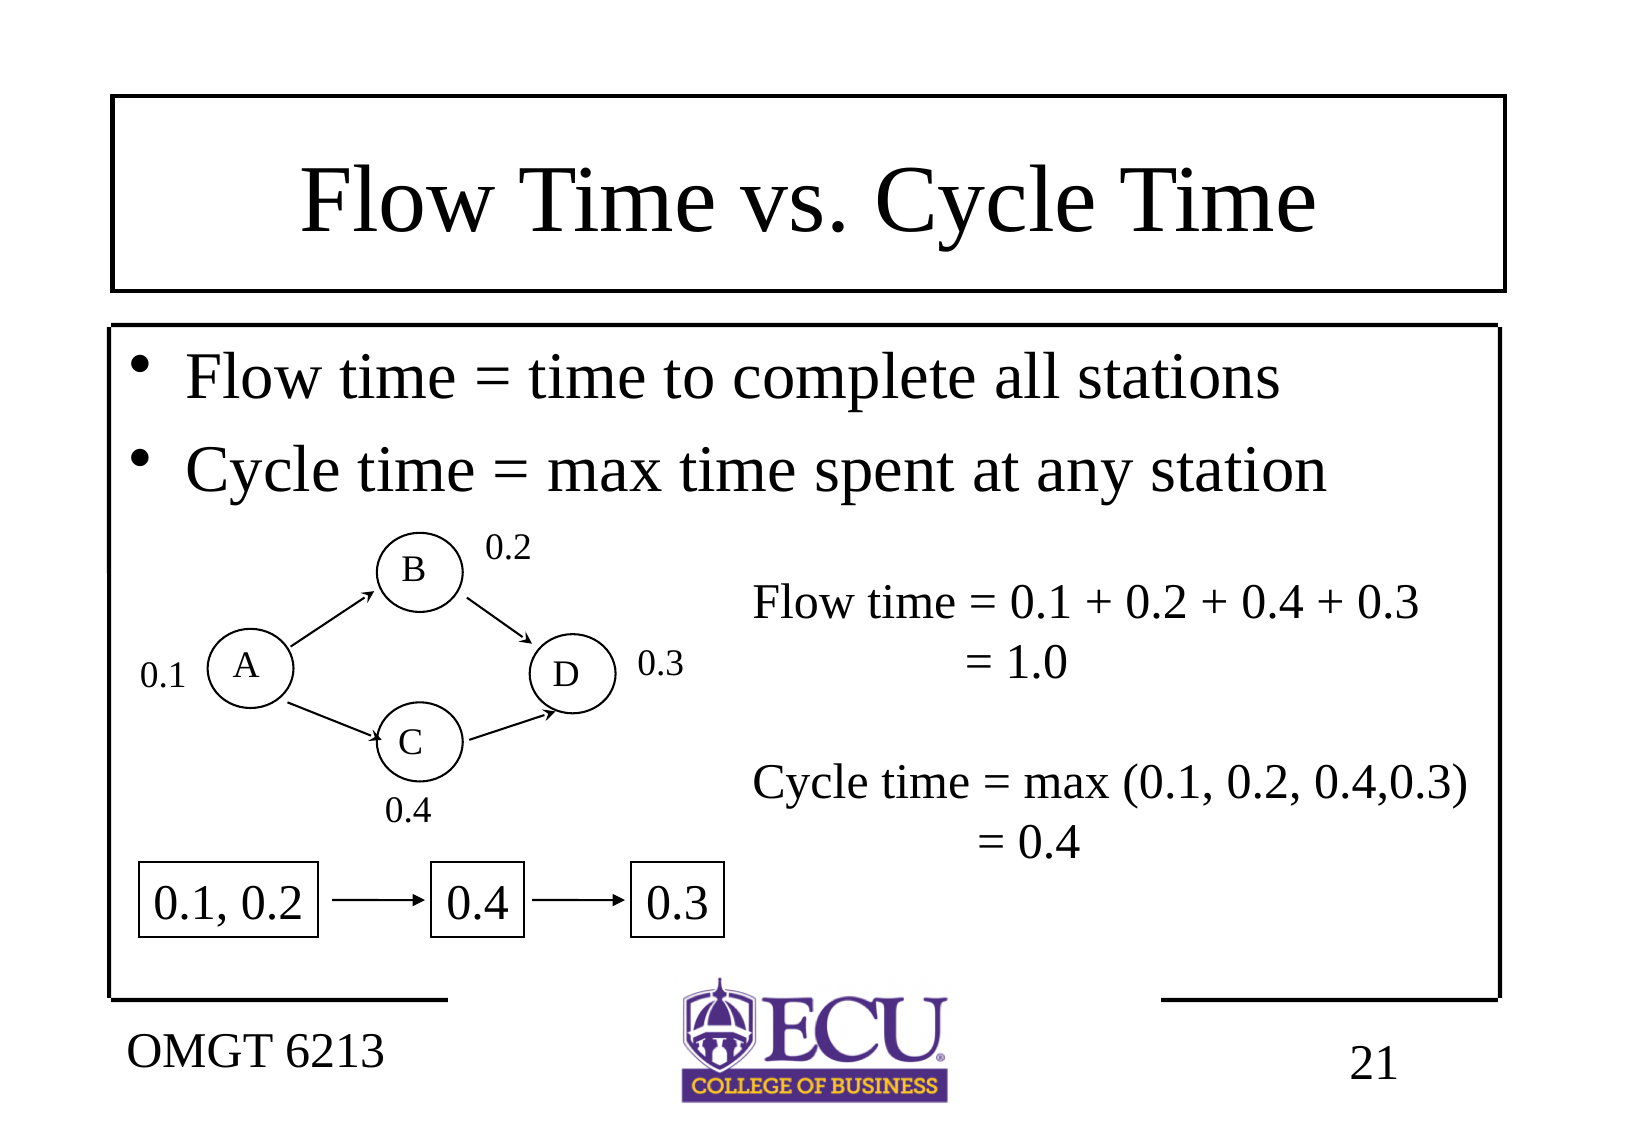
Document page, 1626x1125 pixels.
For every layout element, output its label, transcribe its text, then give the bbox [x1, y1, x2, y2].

title Flow Time vs. Cycle Time [110, 94, 1507, 293]
text_box Flow time = 0.1 + 0.2 + 0.4 + 0.3 = 1.0 Cycle time = max (0.1, 0.2, 0.4,0.3) = 0.4 [737, 560, 1488, 876]
text_box [332, 893, 425, 907]
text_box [124, 514, 700, 838]
text_box 0.3 [631, 862, 724, 938]
text_box 0.4 [431, 862, 524, 938]
picture [674, 1042, 952, 1124]
list Flow time = time to complete all stations Cycle time = max time spent at any station [114, 324, 1511, 1042]
text_box [532, 893, 625, 907]
text_box 0.1, 0.2 [138, 862, 319, 938]
